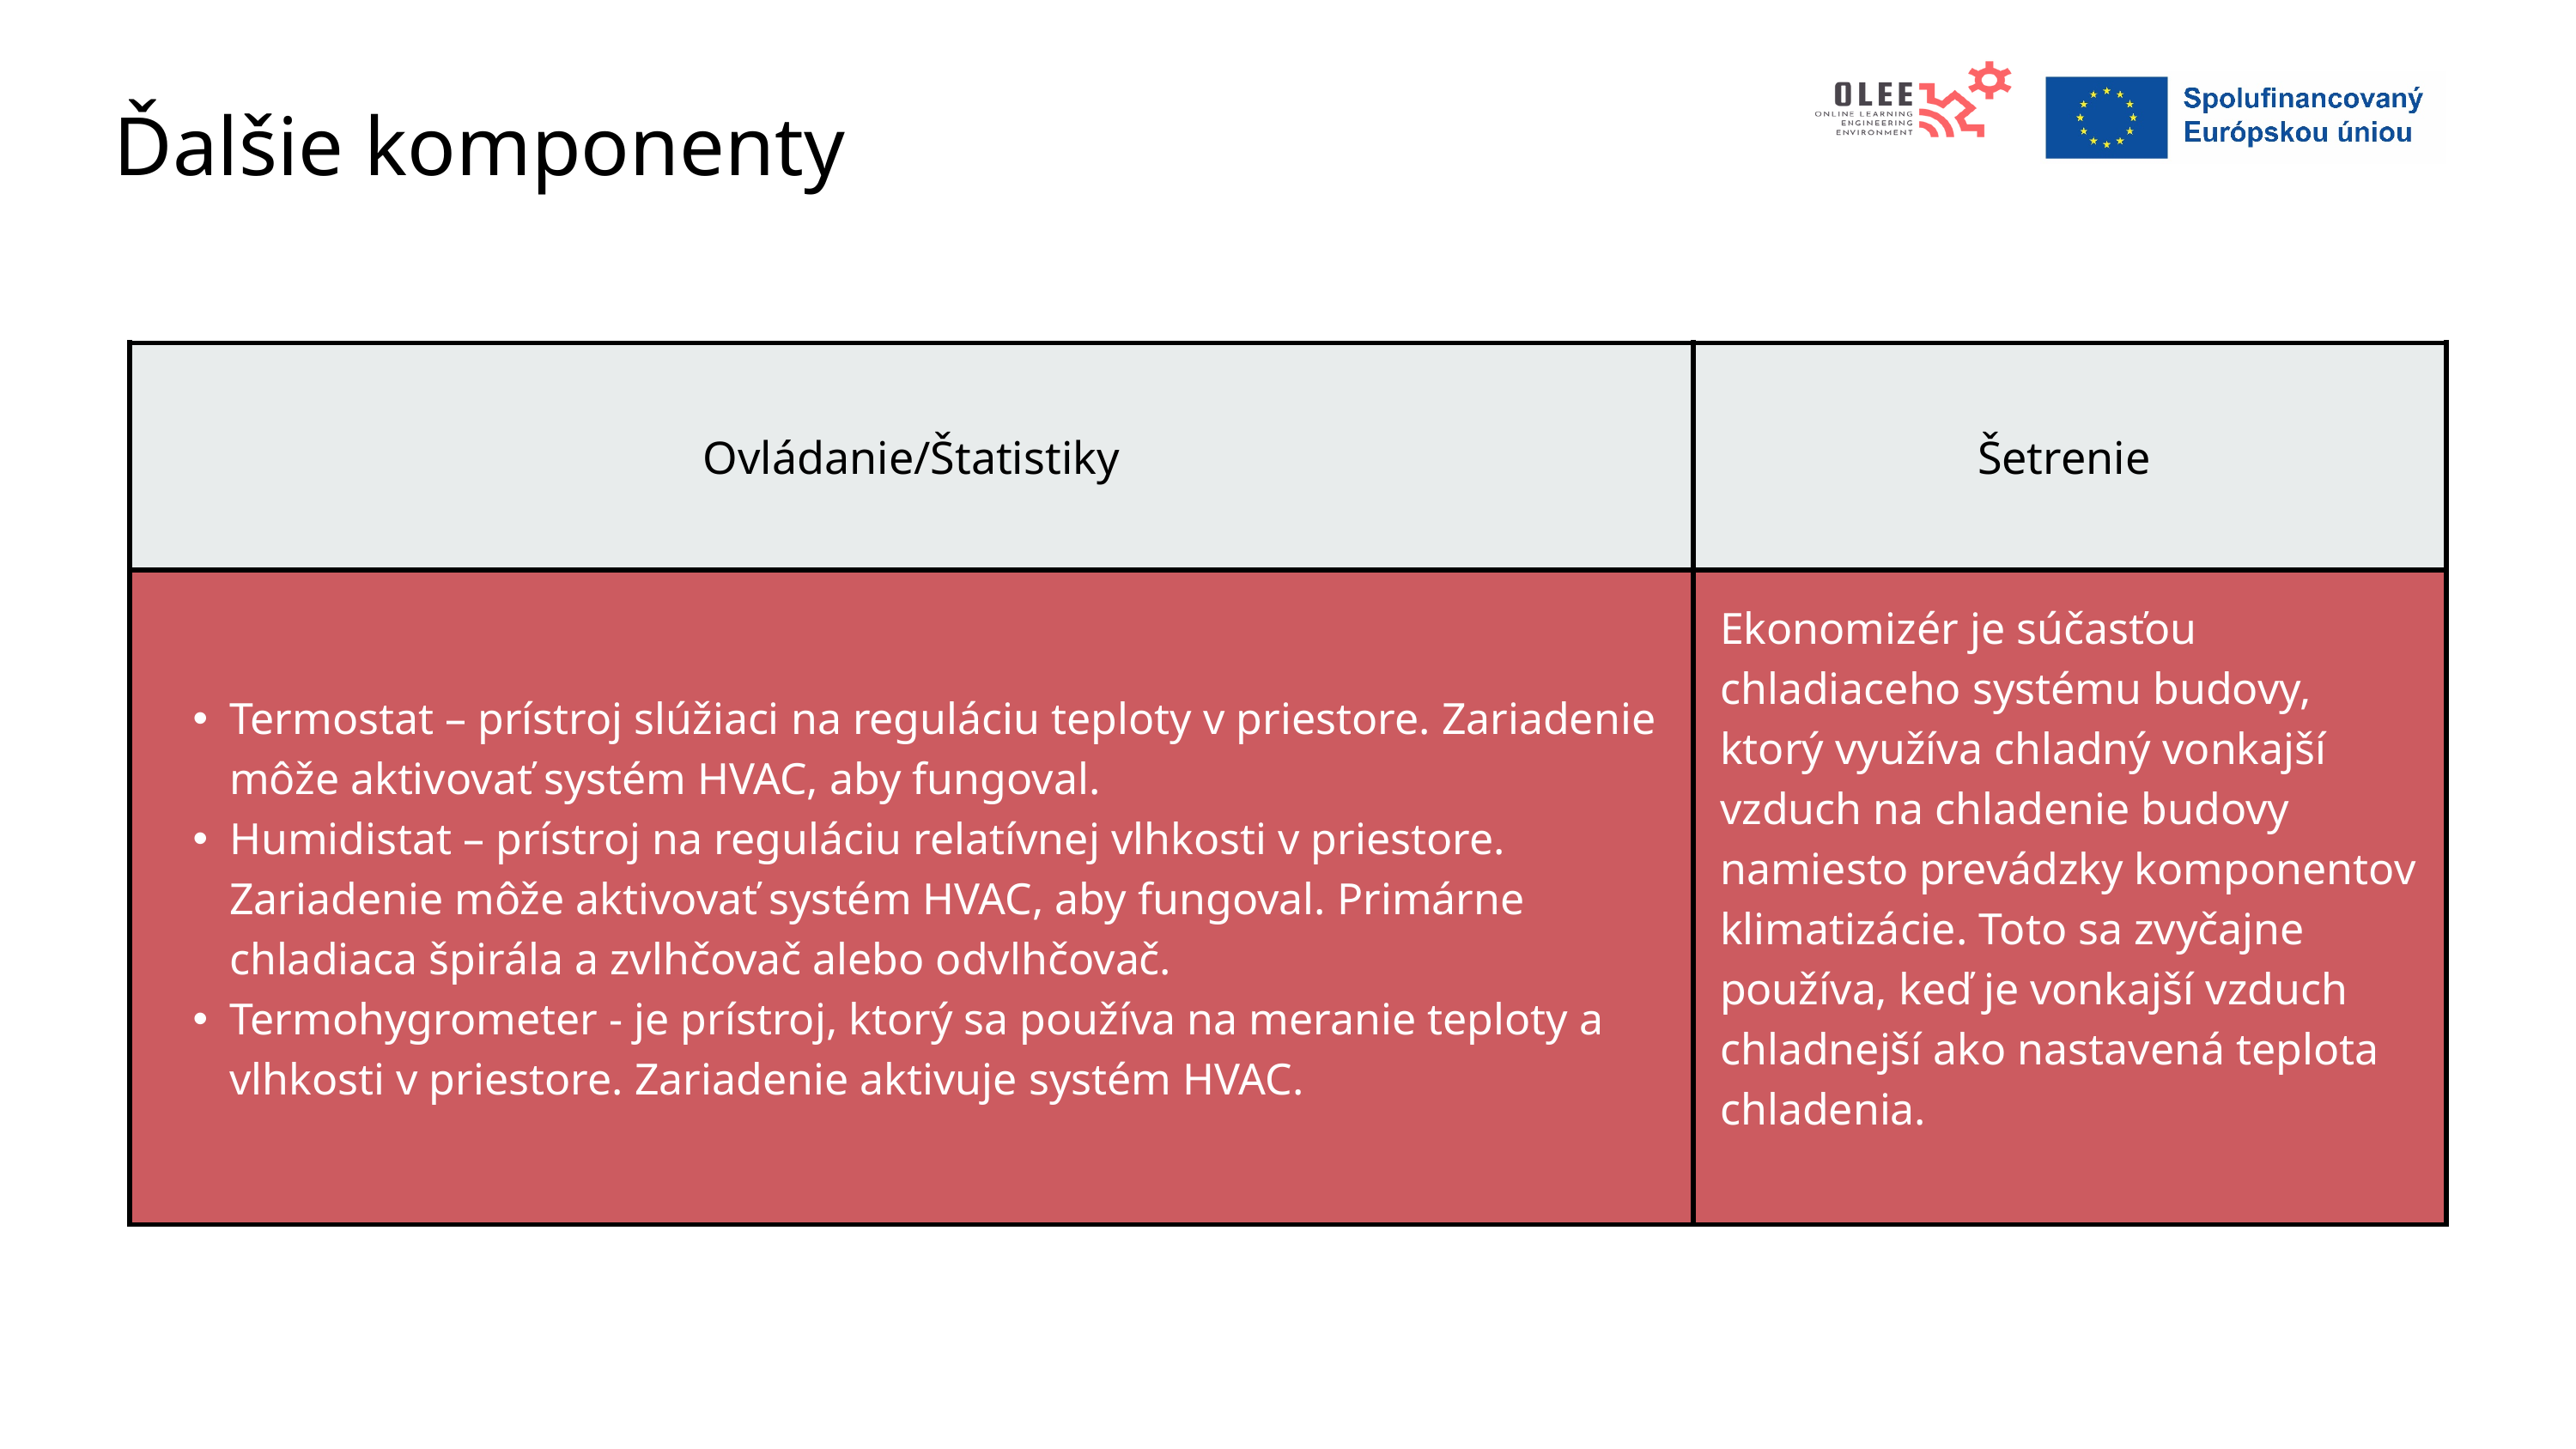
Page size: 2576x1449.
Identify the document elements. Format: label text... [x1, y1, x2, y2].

table_cell Ekonomizér je súčasťou chladiaceho systému budovy, ktorý využíva chladný vonkajší vzduch na chladenie budovy namiesto prevádzky komponentov klimatizácie. Toto sa zvyčajne používa, keď je vonkajší vzduch chladnejší ako nastavená teplota chladenia. [1696, 573, 2444, 1222]
table_cell Termostat – prístroj slúžiaci na reguláciu teploty v priestore. Zariadenie môže aktivovať systém HVAC, aby fungoval. Humidistat – prístroj na reguláciu relatívnej vlhkosti v priestore. Zariadenie môže aktivovať systém HVAC, aby fungoval. Primárne chladiaca špirála a zvlhčovač alebo odvlhčovač. Termohygrometer - je prístroj, ktorý sa používa na meranie teploty a vlhkosti v priestore. Zariadenie aktivuje systém HVAC. [132, 573, 1691, 1222]
text_box [1787, 13, 2041, 223]
picture [2040, 71, 2447, 164]
table_header Šetrenie [1696, 345, 2444, 567]
table_header Ovládanie/Štatistiky [132, 345, 1691, 567]
text_box Ďalšie komponenty [113, 79, 1787, 192]
